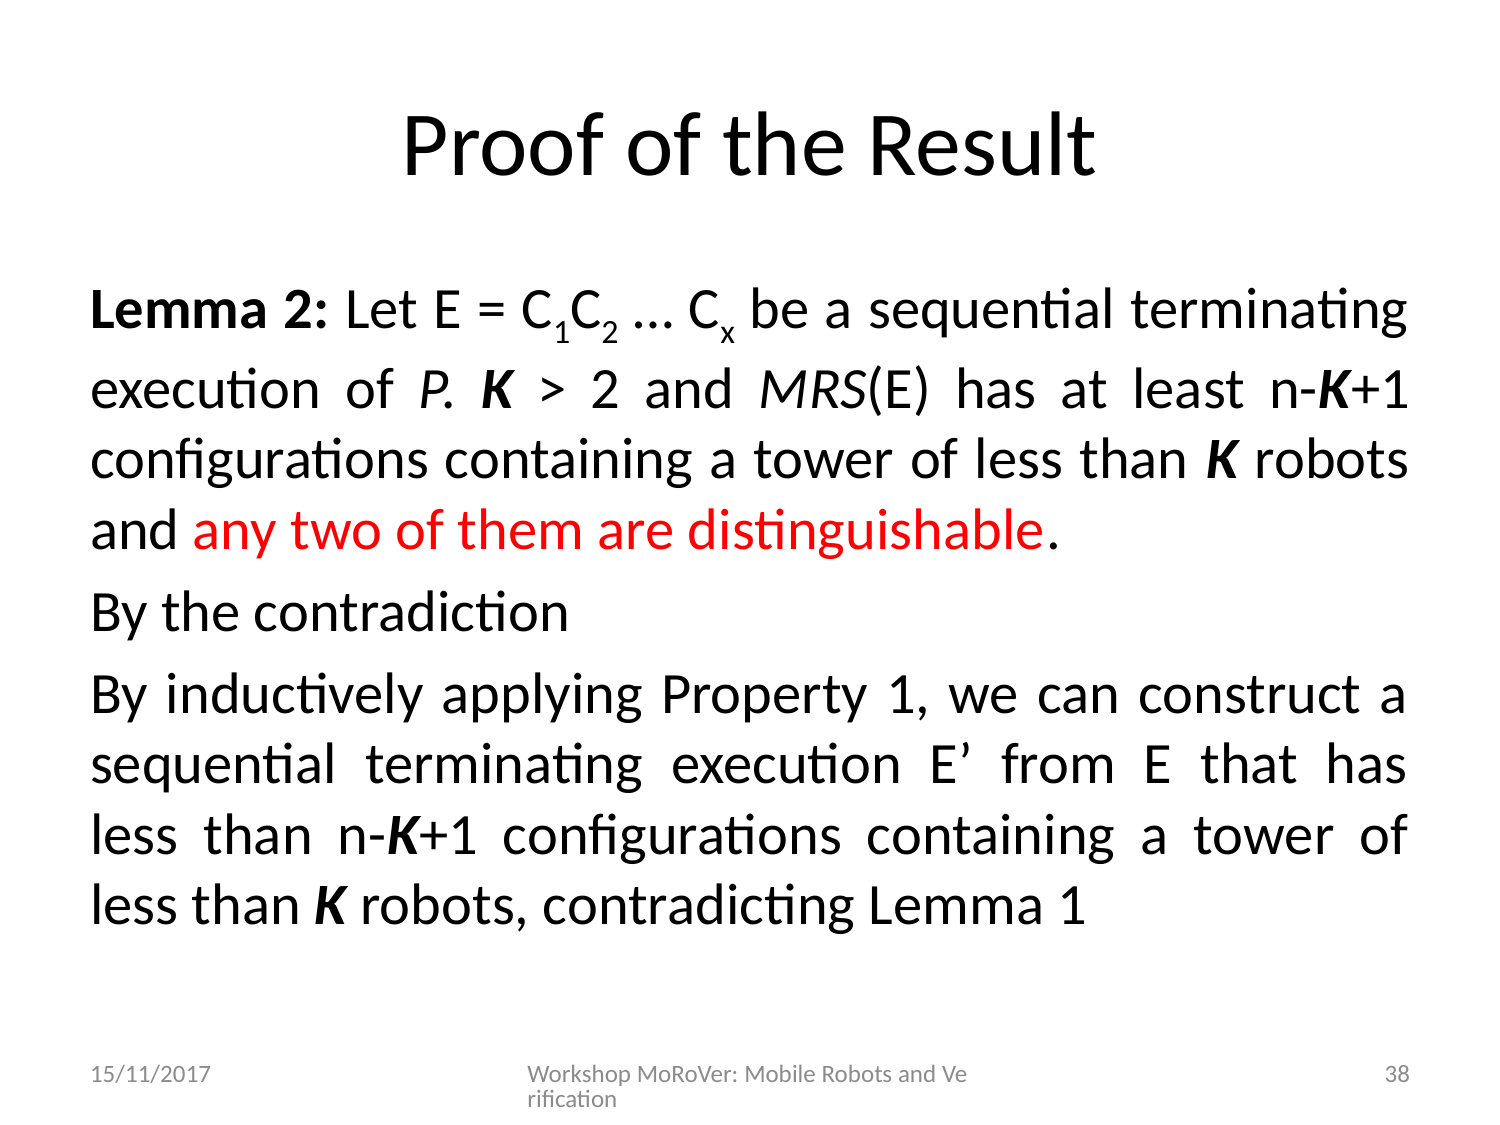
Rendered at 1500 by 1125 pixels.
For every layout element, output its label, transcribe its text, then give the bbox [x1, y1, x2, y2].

list Lemma 2: Let E = C1C2 … Cx be a sequential terminating execution of P. K > 2 and MRS(E) has at least n-K+1 configurations containing a tower of less than K robots and any two of them are distinguishable. By the contradiction By inductively applying Property 1, we can construct a sequential terminating execution E’ from E that has less than n-K+1 configurations containing a tower of less than K robots, contradicting Lemma 1 [75, 262, 1425, 1005]
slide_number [75, 1042, 425, 1103]
slide_number 38 [1074, 1042, 1425, 1103]
title Proof of the Result [75, 45, 1425, 233]
footer Workshop MoRoVer: Mobile Robots and Verification [512, 1042, 988, 1103]
